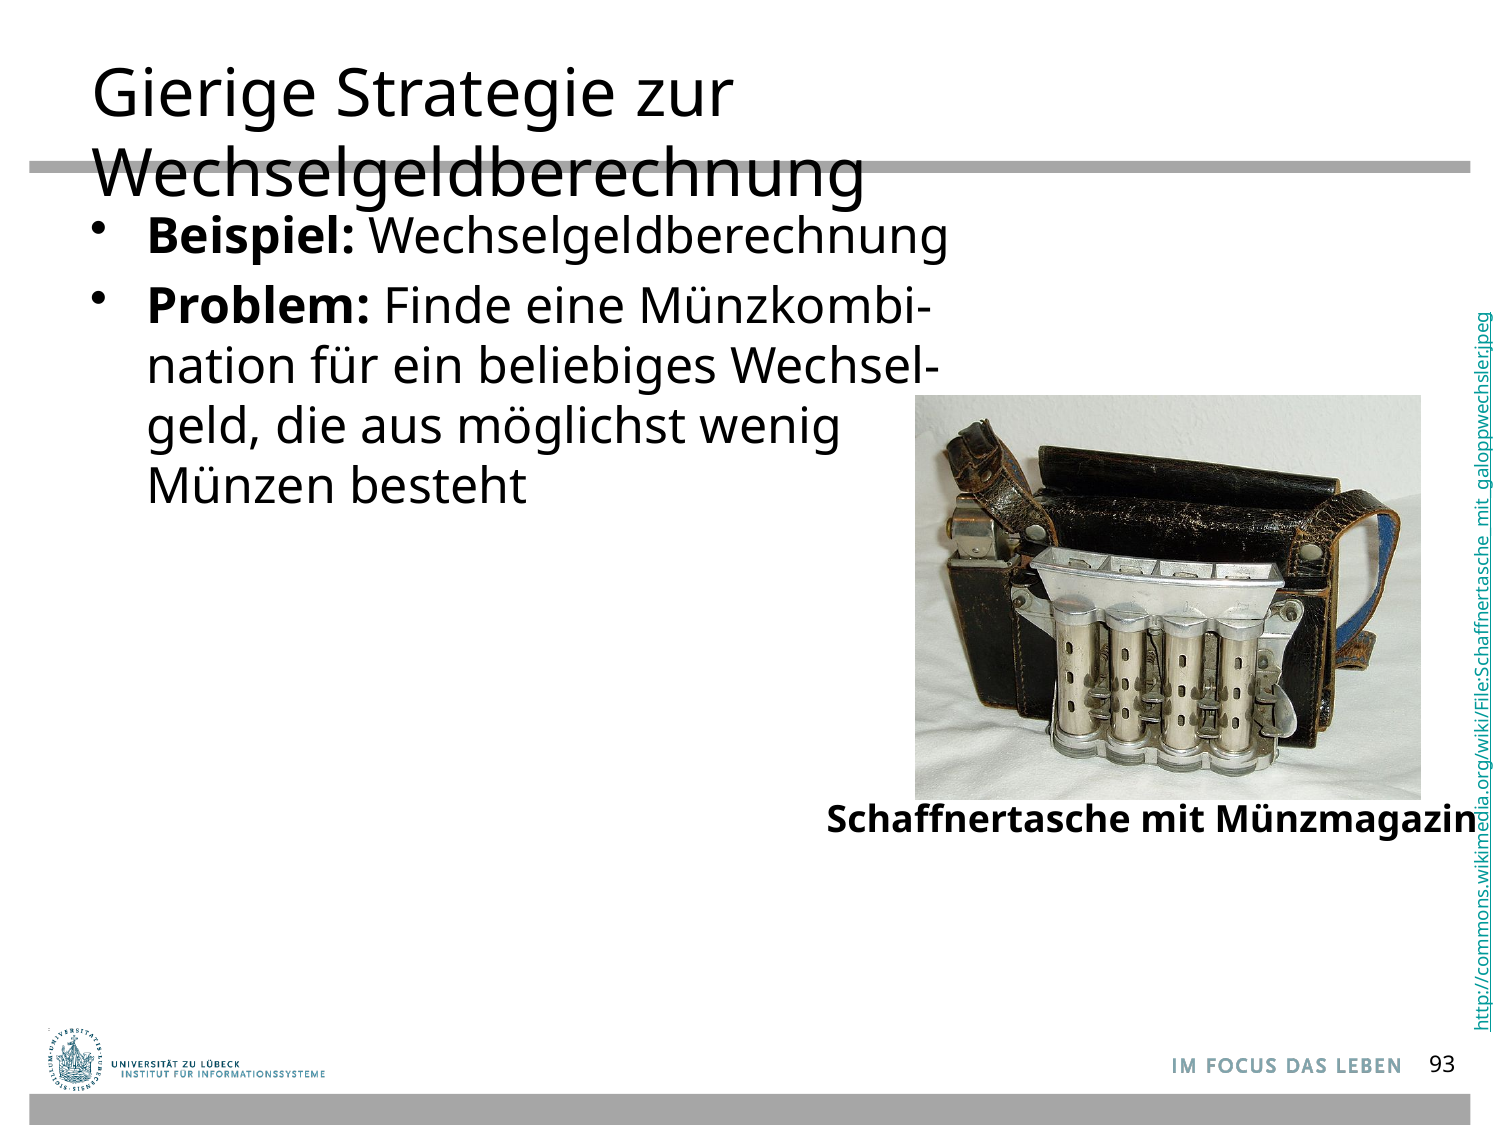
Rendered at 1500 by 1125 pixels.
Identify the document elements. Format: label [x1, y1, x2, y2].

slide_number [1305, 1050, 1471, 1083]
title [76, 42, 1427, 126]
picture [915, 395, 1422, 801]
list [75, 196, 1425, 1012]
text_box [804, 296, 1500, 1047]
picture [1173, 1058, 1305, 1073]
